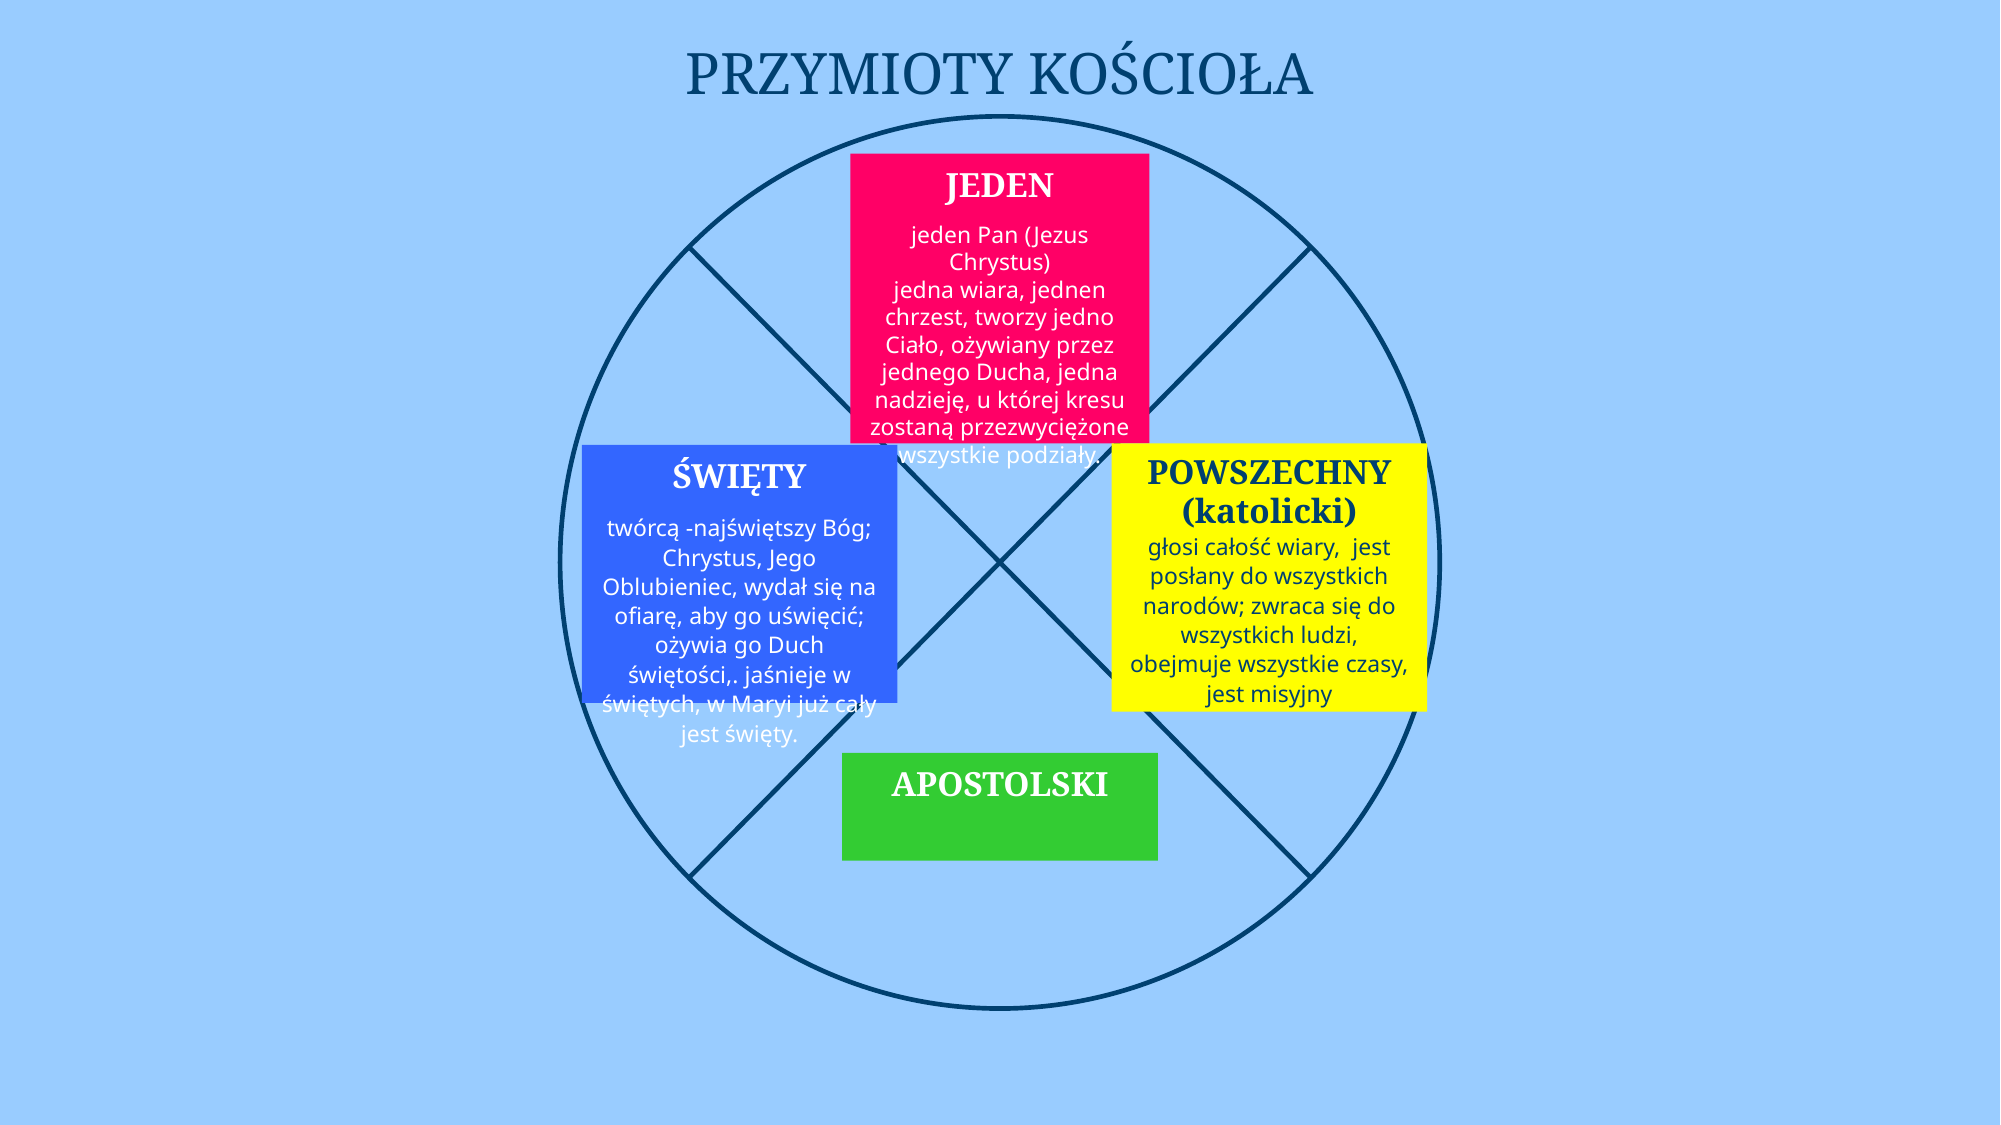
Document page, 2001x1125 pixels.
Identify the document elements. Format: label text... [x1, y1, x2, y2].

text_box APOSTOLSKI [842, 752, 1158, 861]
text_box JEDEN jeden Pan (Jezus Chrystus) jedna wiara, jednen chrzest, tworzy jedno Ciało, ożywiany przez jednego Ducha, jedna nadzieję, u której kresu zostaną przezwyciężone wszystkie podziały. [850, 153, 1150, 444]
text_box [1428, 455, 1441, 670]
text_box [581, 444, 1416, 1010]
text_box [559, 115, 1425, 702]
text_box ŚWIĘTY twórcą -najświętszy Bóg; Chrystus, Jego Oblubieniec, wydał się na ofiarę, aby go uświęcić; ożywia go Duch świętości,. jaśnieje w świętych, w Maryi już cały jest święty. [581, 444, 898, 703]
text_box PRZYMIOTY KOŚCIOŁA [647, 38, 1353, 115]
text_box POWSZECHNY (katolicki) głosi całość wiary, jest posłany do wszystkich narodów; zwraca się do wszystkich ludzi, obejmuje wszystkie czasy, jest misyjny [1111, 443, 1428, 712]
